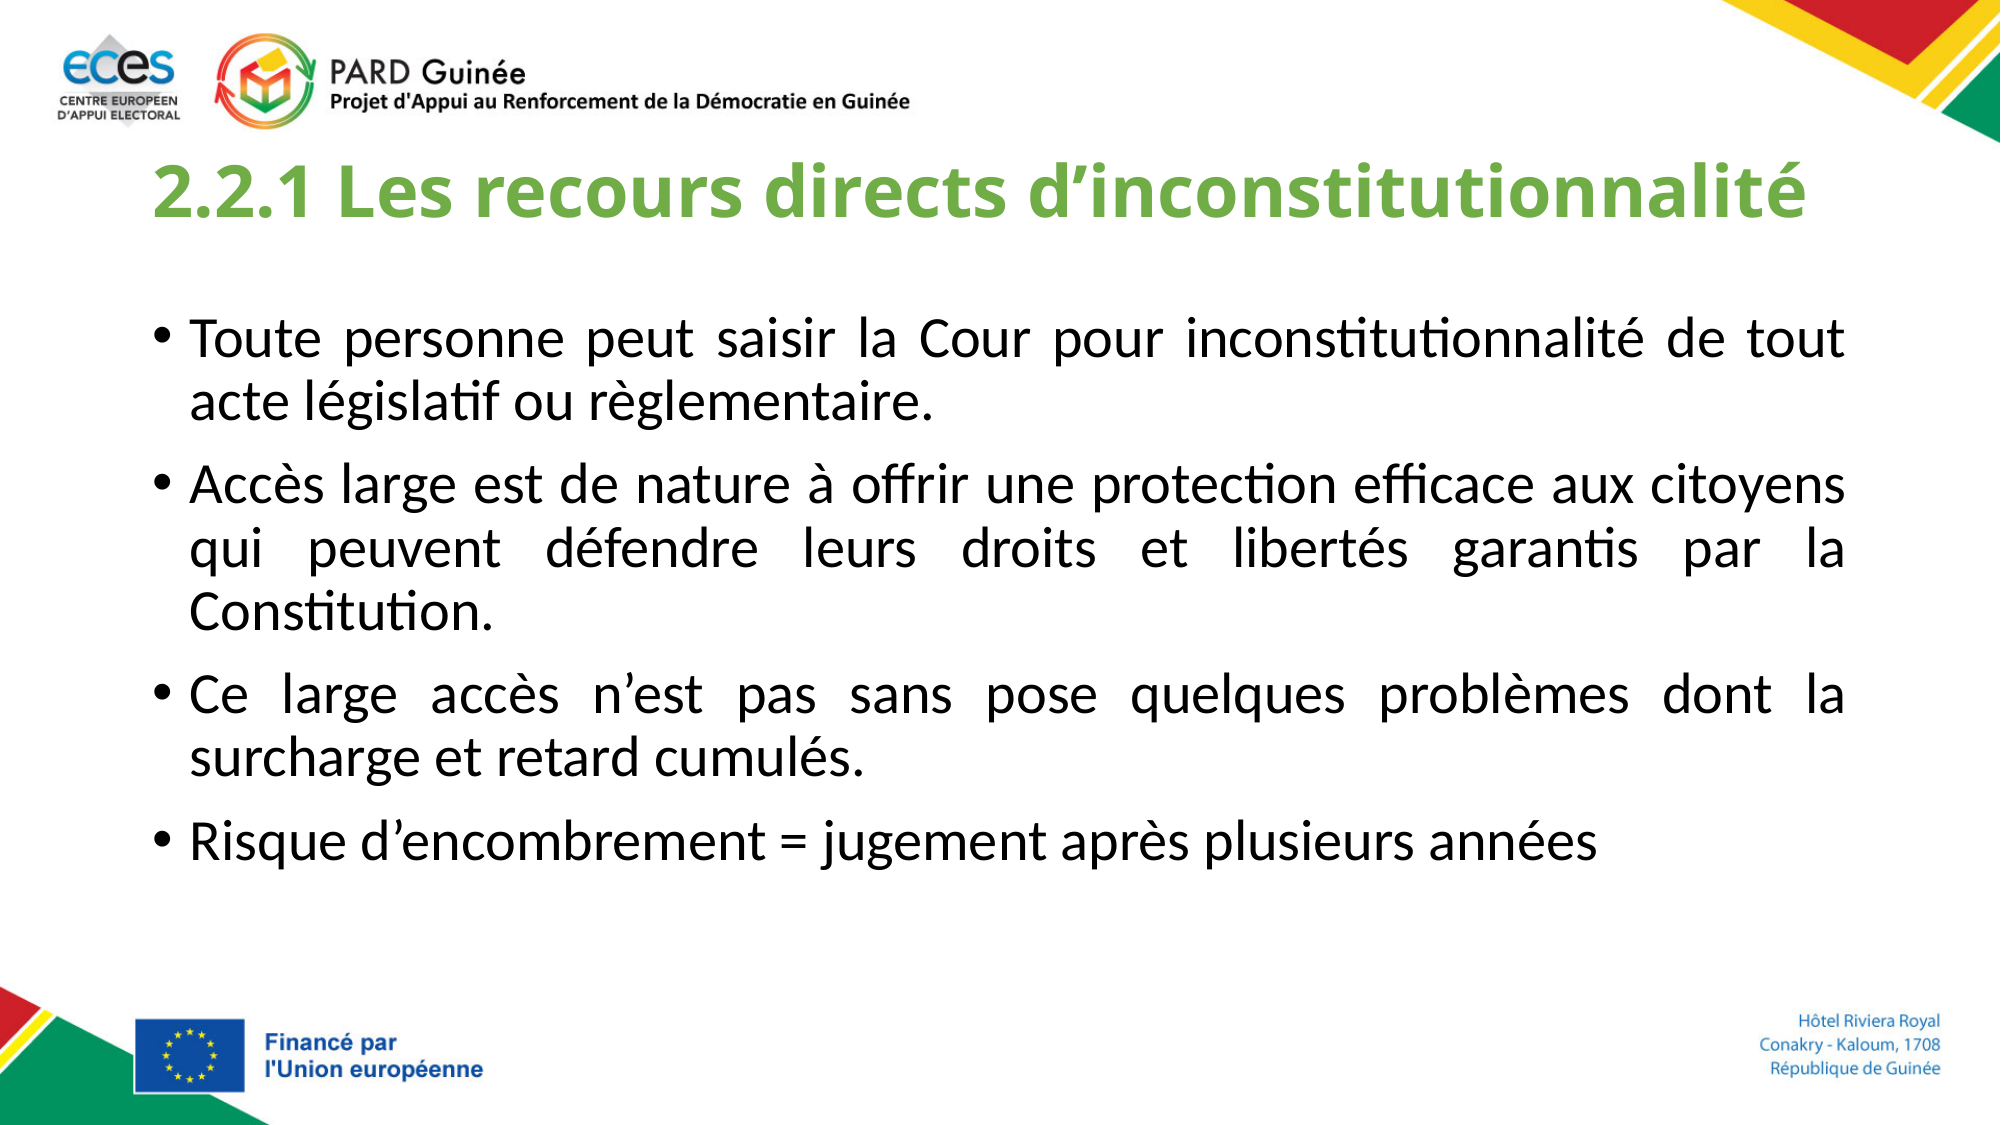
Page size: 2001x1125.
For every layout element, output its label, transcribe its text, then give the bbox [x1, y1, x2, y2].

picture [0, 0, 2000, 1125]
list Toute personne peut saisir la Cour pour inconstitutionnalité de tout acte législatif ou règlementaire. Accès large est de nature à offrir une protection efficace aux citoyens qui peuvent défendre leurs droits et libertés garantis par la Constitution. Ce large accès n’est pas sans pose quelques problèmes dont la surcharge et retard cumulés. Risque d’encombrement = jugement après plusieurs années [137, 299, 1863, 1014]
title 2.2.1 Les recours directs d’inconstitutionnalité [137, 111, 1863, 278]
